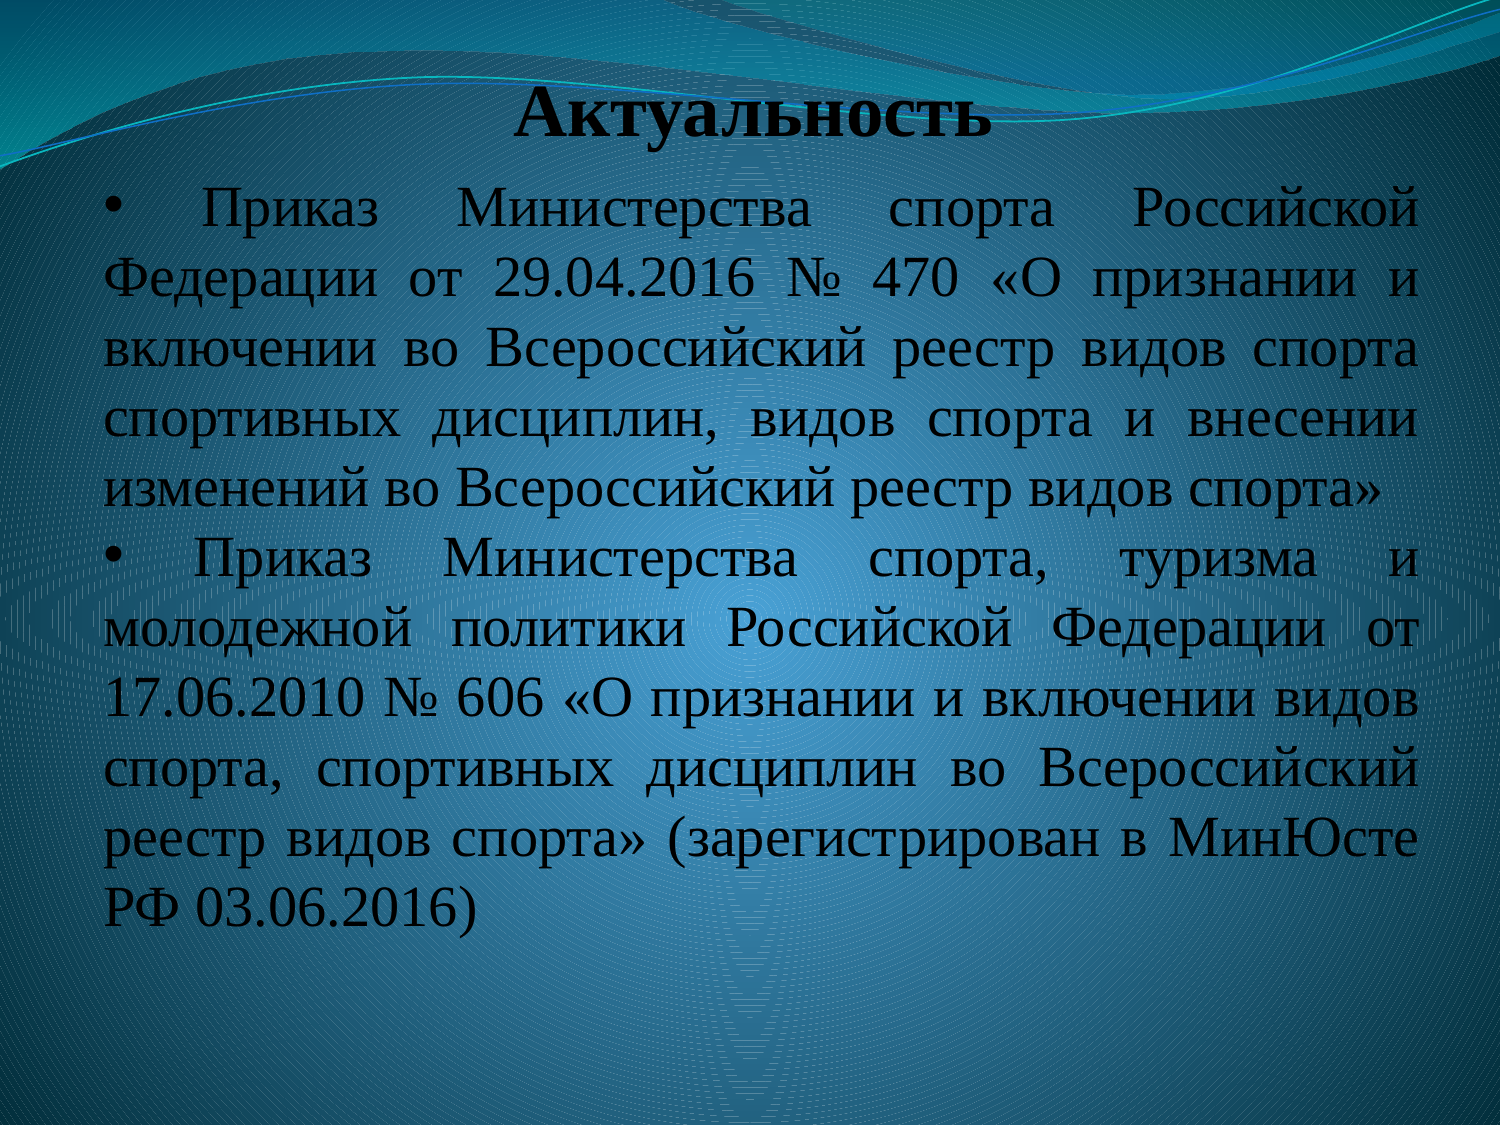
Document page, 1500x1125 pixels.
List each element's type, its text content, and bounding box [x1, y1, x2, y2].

subtitle Актуальность [17, 54, 1500, 295]
text_box Приказ Министерства спорта Российской Федерации от 29.04.2016 № 470 «О признании и включении во Всероссийский реестр видов спорта спортивных дисциплин, видов спорта и внесении изменений во Всероссийский реестр видов спорта» Приказ Министерства спорта, туризма и молодежной политики Российской Федерации от 17.06.2010 № 606 «О признании и включении видов спорта, спортивных дисциплин во Всероссийский реестр видов спорта» (зарегистрирован в МинЮсте РФ 03.06.2016) [88, 160, 1436, 946]
